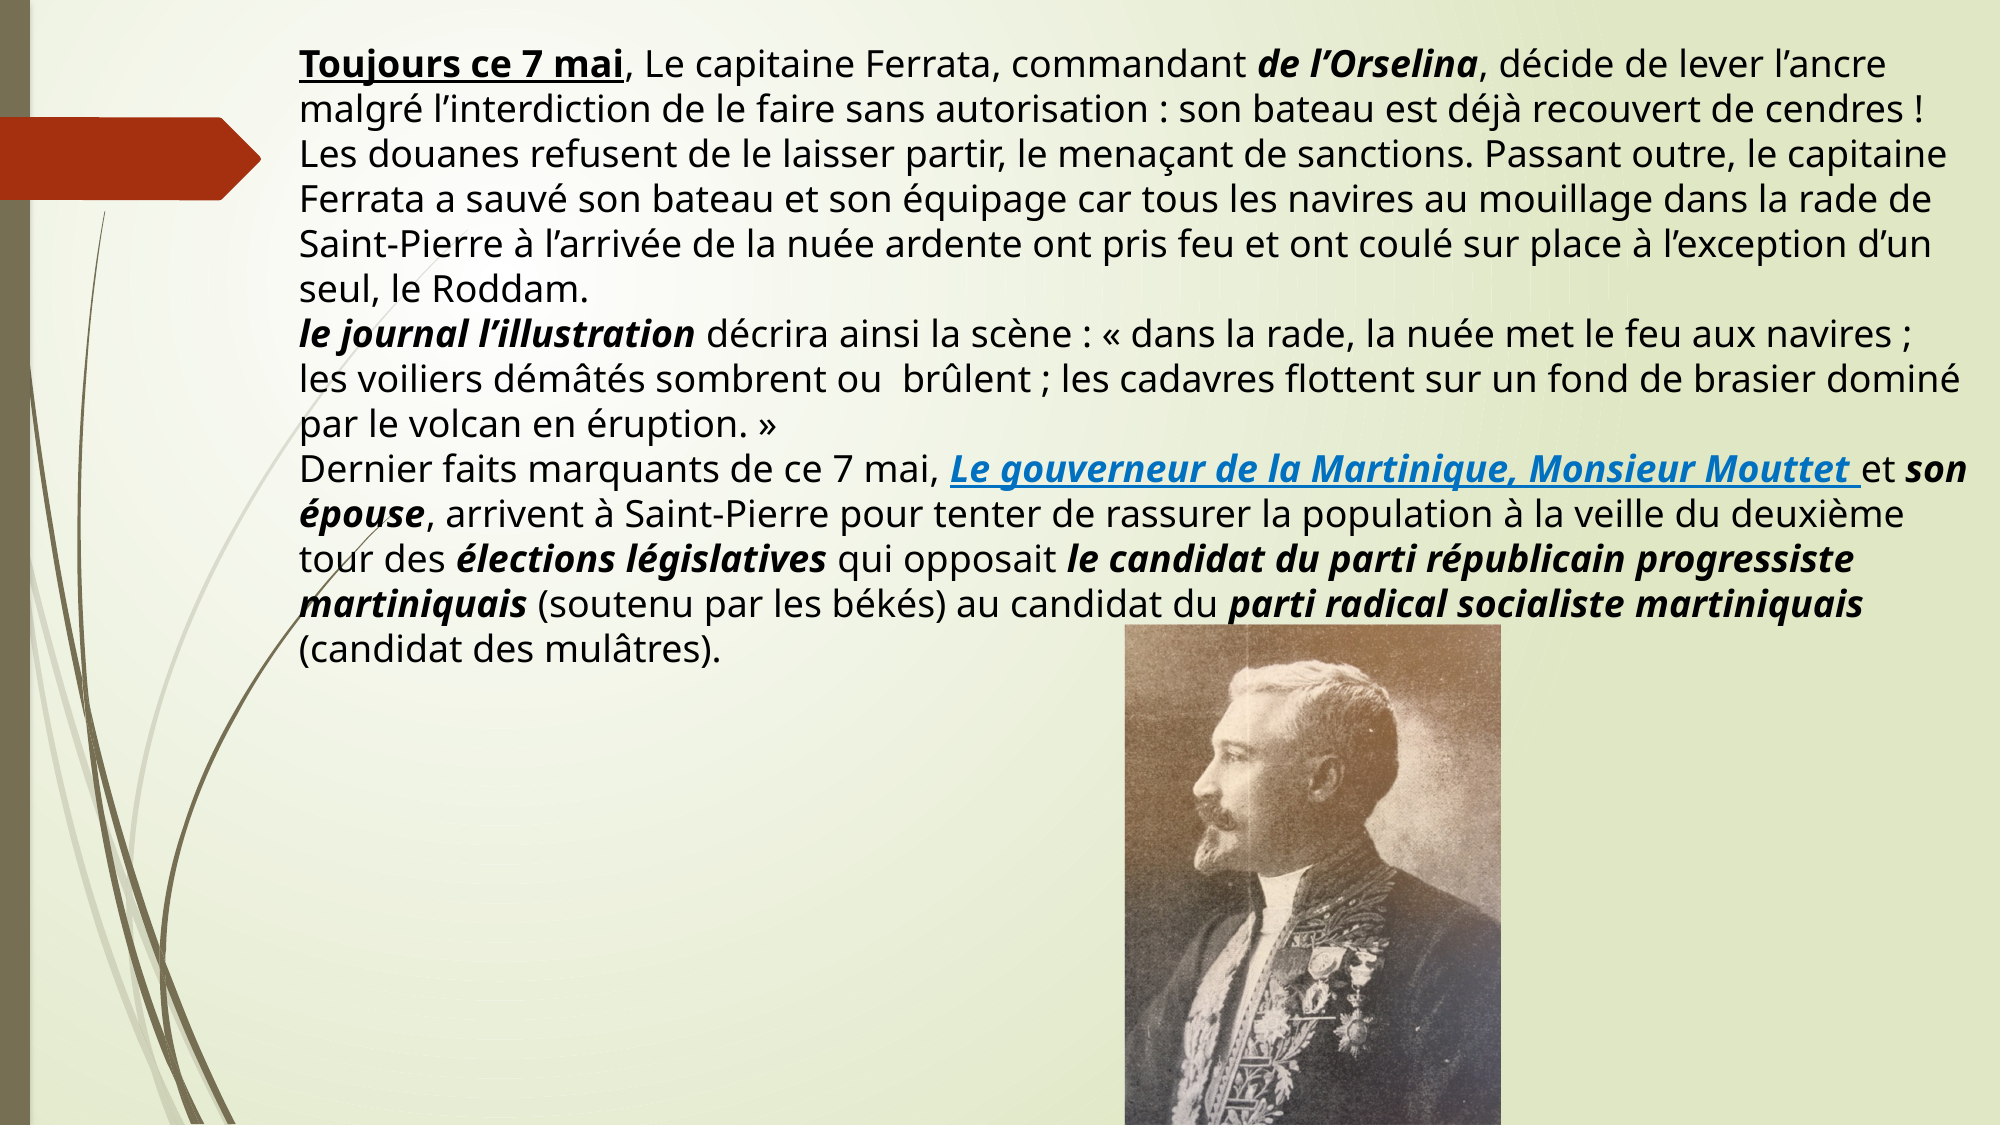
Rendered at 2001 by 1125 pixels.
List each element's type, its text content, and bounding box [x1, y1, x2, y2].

text_box Toujours ce 7 mai, Le capitaine Ferrata, commandant de l’Orselina, décide de lever l’ancre malgré l’interdiction de le faire sans autorisation : son bateau est déjà recouvert de cendres ! Les douanes refusent de le laisser partir, le menaçant de sanctions. Passant outre, le capitaine Ferrata a sauvé son bateau et son équipage car tous les navires au mouillage dans la rade de Saint-Pierre à l’arrivée de la nuée ardente ont pris feu et ont coulé sur place à l’exception d’un seul, le Roddam. le journal l’illustration décrira ainsi la scène : « dans la rade, la nuée met le feu aux navires ; les voiliers démâtés sombrent ou brûlent ; les cadavres flottent sur un fond de brasier dominé par le volcan en éruption. » Dernier faits marquants de ce 7 mai, Le gouverneur de la Martinique, Monsieur Mouttet et son épouse, arrivent à Saint-Pierre pour tenter de rassurer la population à la veille du deuxième tour des élections législatives qui opposait le candidat du parti républicain progressiste martiniquais (soutenu par les békés) au candidat du parti radical socialiste martiniquais (candidat des mulâtres). [284, 32, 1983, 678]
picture [1061, 625, 1563, 1124]
